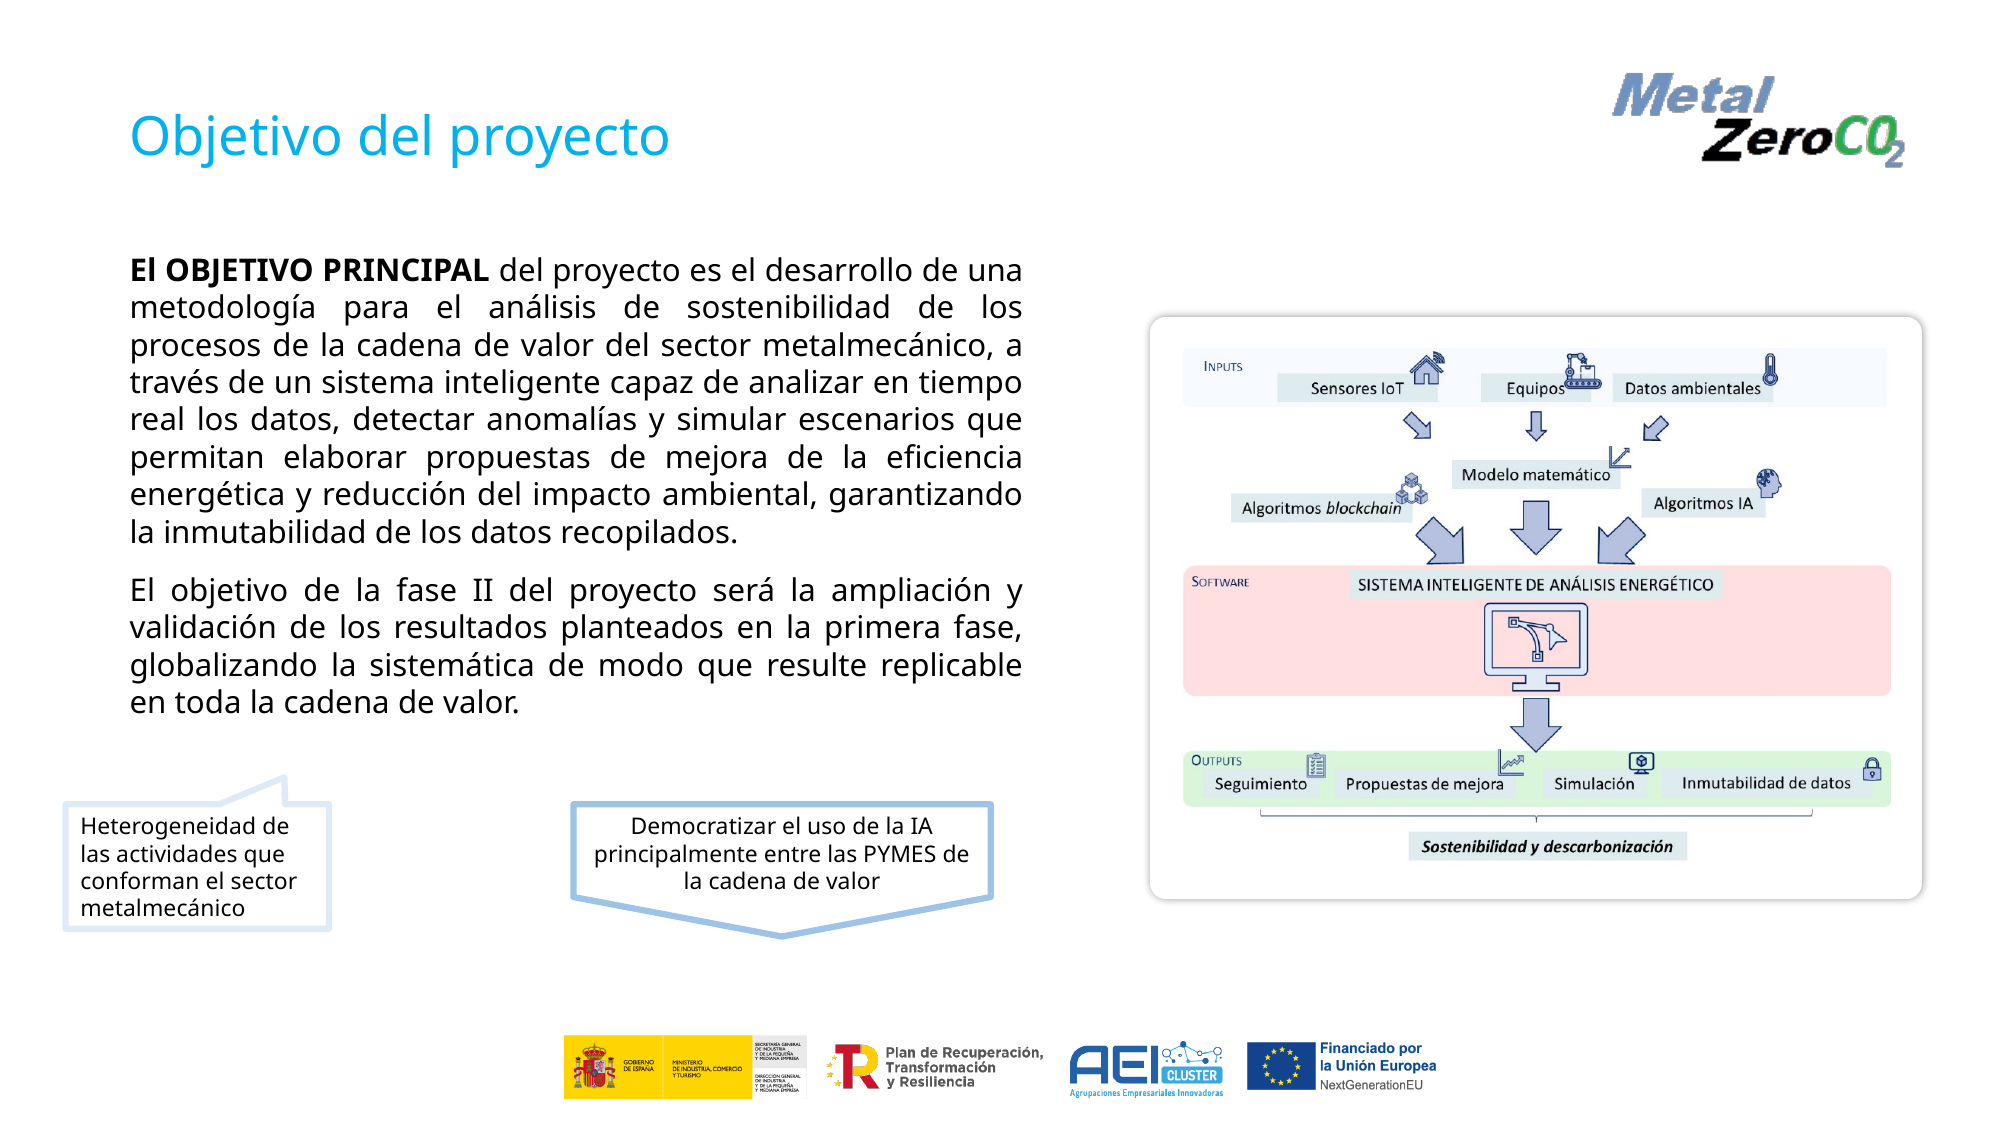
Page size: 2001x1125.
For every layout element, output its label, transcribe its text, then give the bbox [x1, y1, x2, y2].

list El OBJETIVO PRINCIPAL del proyecto es el desarrollo de una metodología para el análisis de sostenibilidad de los procesos de la cadena de valor del sector metalmecánico, a través de un sistema inteligente capaz de analizar en tiempo real los datos, detectar anomalías y simular escenarios que permitan elaborar propuestas de mejora de la eficiencia energética y reducción del impacto ambiental, garantizando la inmutabilidad de los datos recopilados. El objetivo de la fase II del proyecto será la ampliación y validación de los resultados planteados en la primera fase, globalizando la sistemática de modo que resulte replicable en toda la cadena de valor. [114, 204, 1040, 985]
picture [816, 1035, 1053, 1091]
picture [564, 1035, 807, 1099]
picture [1061, 1034, 1232, 1103]
picture [1591, 39, 1928, 188]
picture [1181, 348, 1891, 868]
list Objetivo del proyecto [114, 105, 1522, 174]
text_box Heterogeneidad de las actividades que conforman el sector metalmecánico [65, 777, 330, 929]
picture [1245, 1042, 1436, 1099]
text_box Democratizar el uso de la IA principalmente entre las PYMES de la cadena de valor [573, 804, 991, 937]
